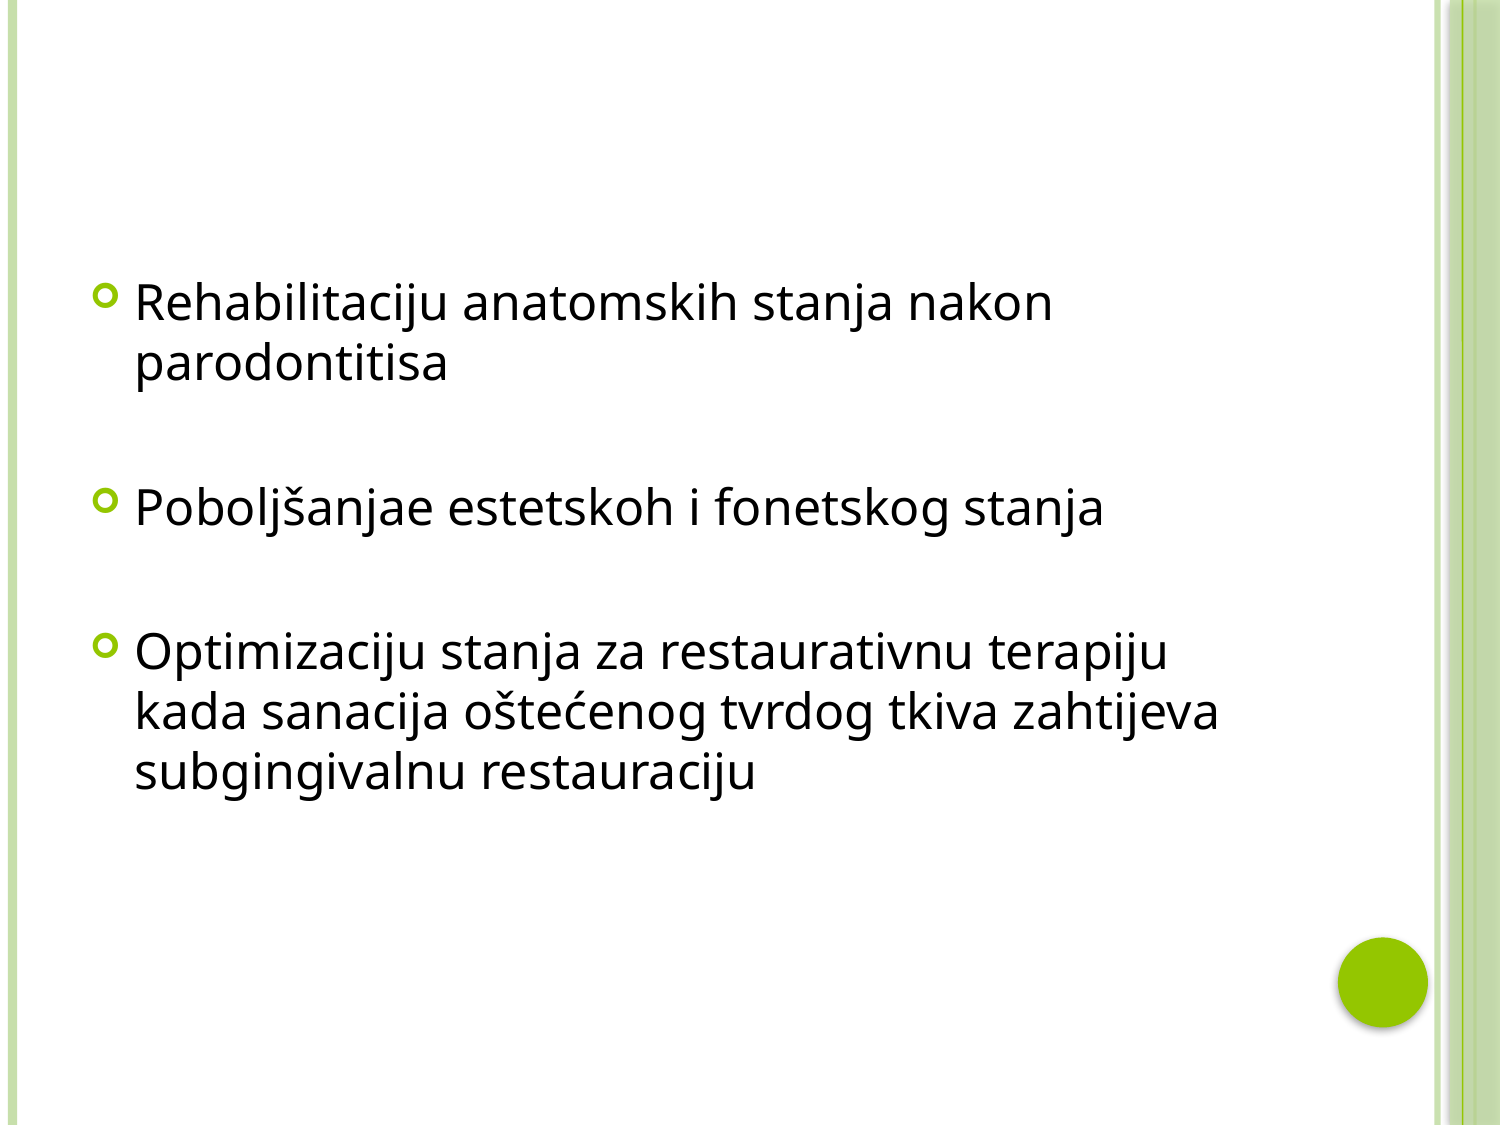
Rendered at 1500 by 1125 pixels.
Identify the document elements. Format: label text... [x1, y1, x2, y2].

list Rehabilitaciju anatomskih stanja nakon parodontitisa Poboljšanjae estetskoh i fonetskog stanja Optimizaciju stanja za restaurativnu terapiju kada sanacija oštećenog tvrdog tkiva zahtijeva subgingivalnu restauraciju [75, 262, 1300, 1062]
